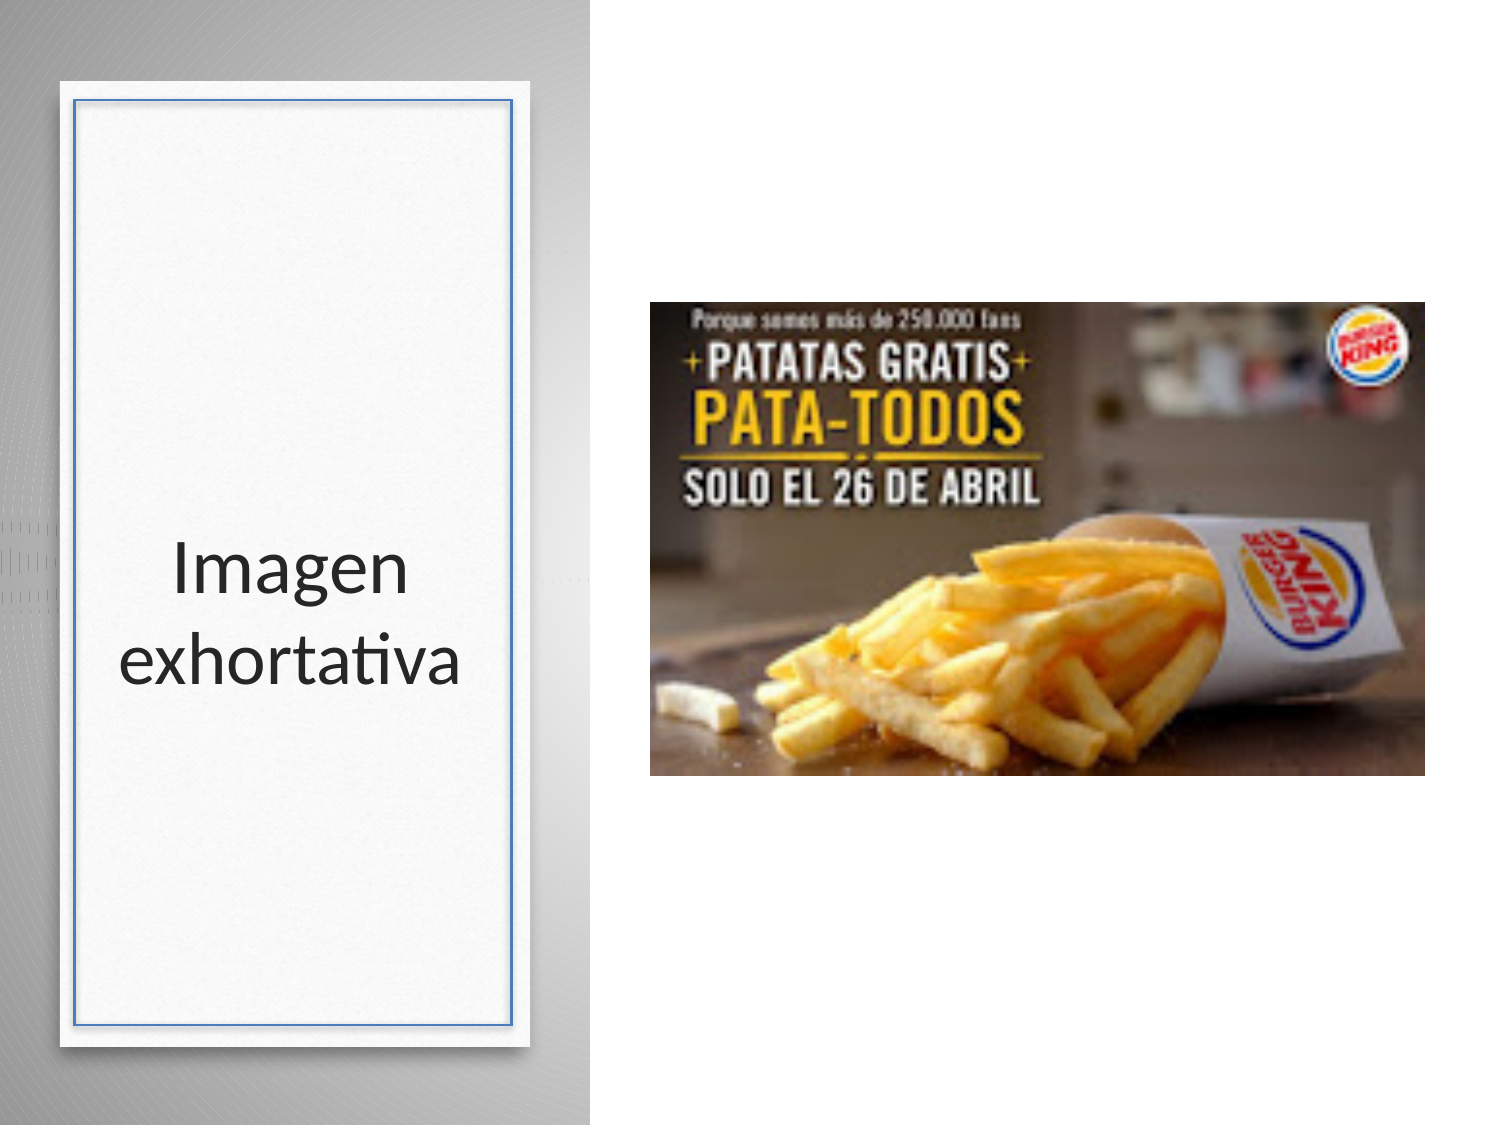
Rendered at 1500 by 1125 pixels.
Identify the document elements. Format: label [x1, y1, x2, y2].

text_box [0, 0, 1500, 1125]
picture [649, 302, 1425, 776]
